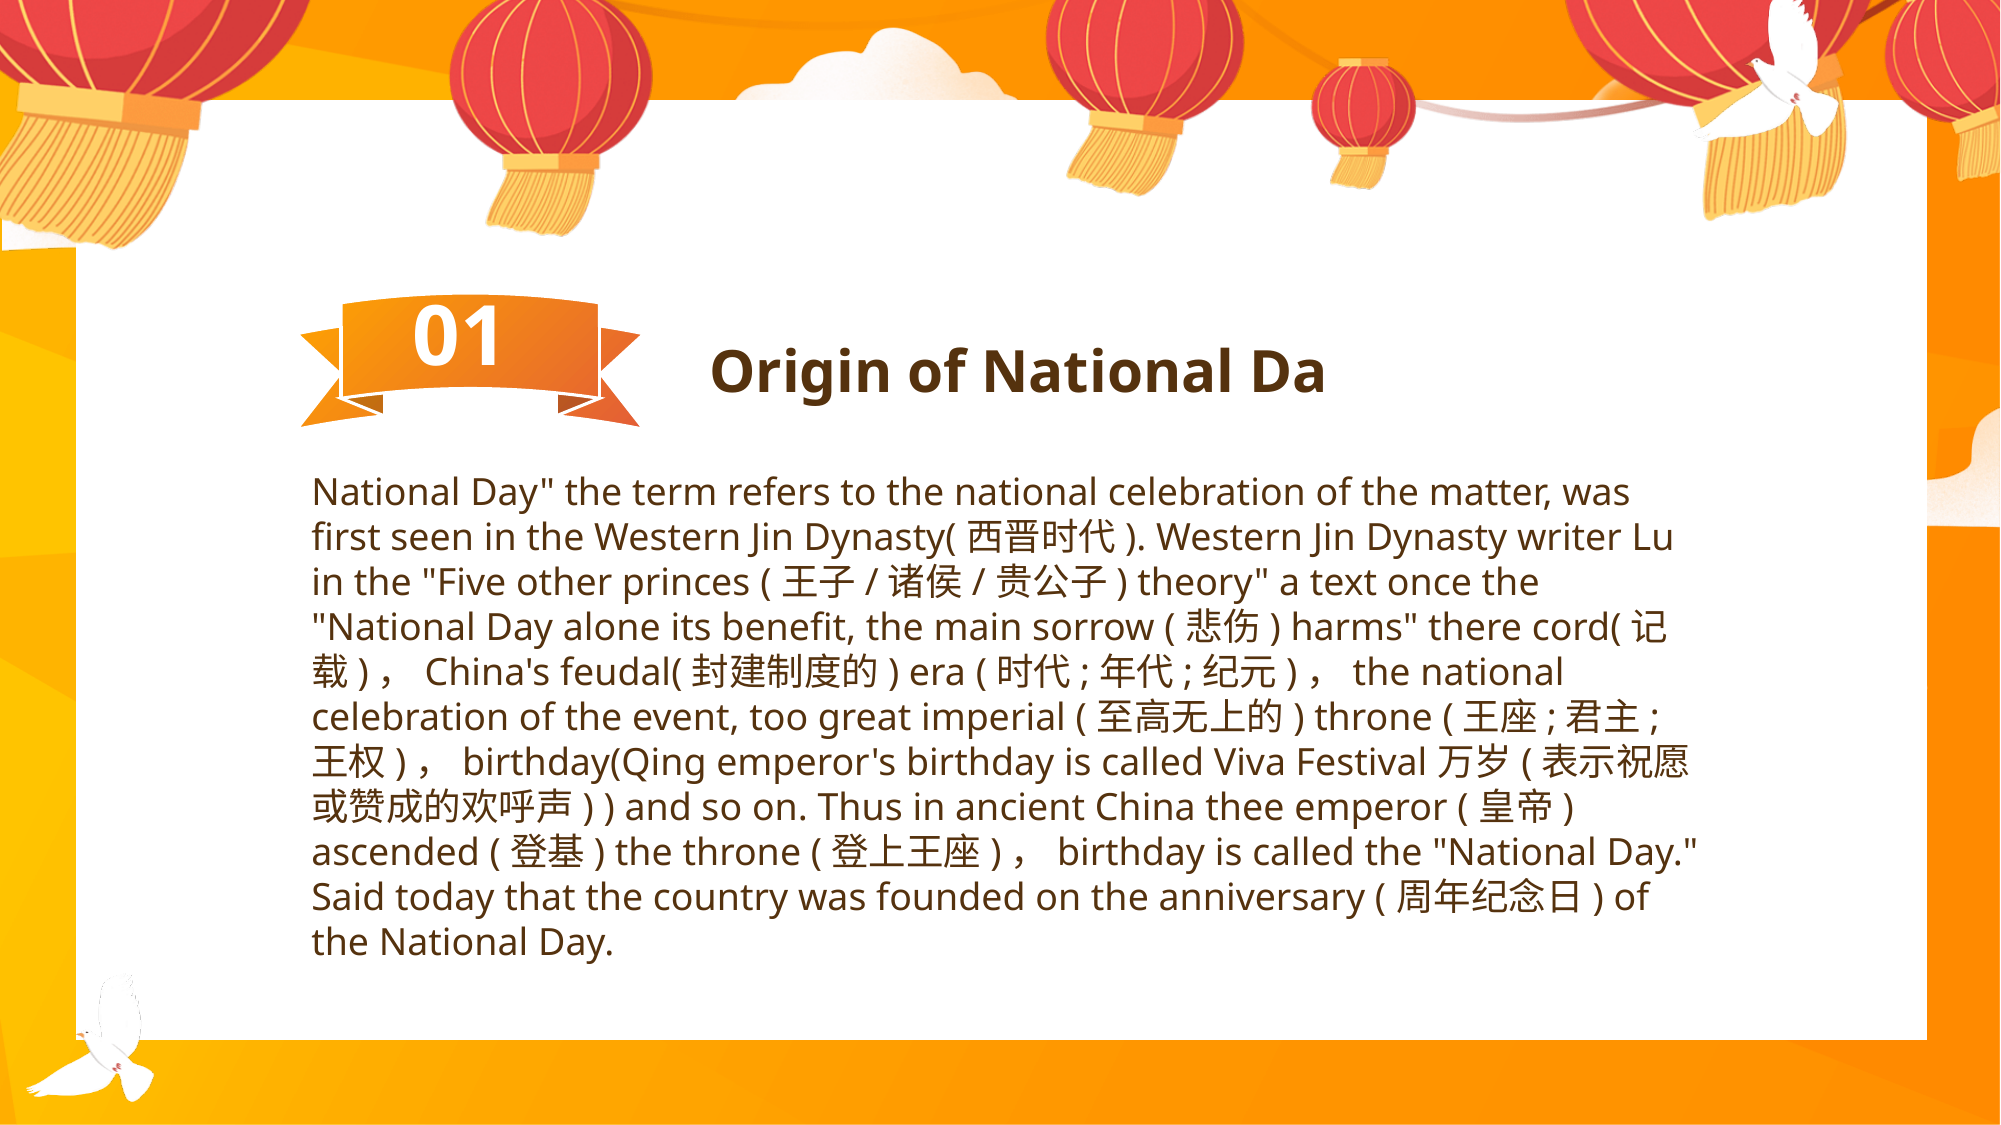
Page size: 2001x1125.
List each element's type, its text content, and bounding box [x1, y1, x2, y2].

text_box Origin of National Da [694, 326, 1343, 412]
picture [0, 0, 2001, 1125]
text_box National Day" the term refers to the national celebration of the matter, was first seen in the Western Jin Dynasty(西晋时代). Western Jin Dynasty writer Lu in the "Five other princes (王子/诸侯/贵公子) theory" a text once the "National Day alone its benefit, the main sorrow (悲伤) harms" there cord(记载)，China's feudal(封建制度的) era (时代;年代;纪元)，the national celebration of the event, too great imperial (至高无上的) throne (王座;君主;王权)，birthday(Qing emperor's birthday is called Viva Festival万岁(表示祝愿或赞成的欢呼声) ) and so on. Thus in ancient China thee emperor (皇帝) ascended (登基) the throne (登上王座)，birthday is called the "National Day." Said today that the country was founded on the anniversary (周年纪念日) of the National Day. [296, 460, 1716, 971]
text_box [296, 274, 644, 430]
